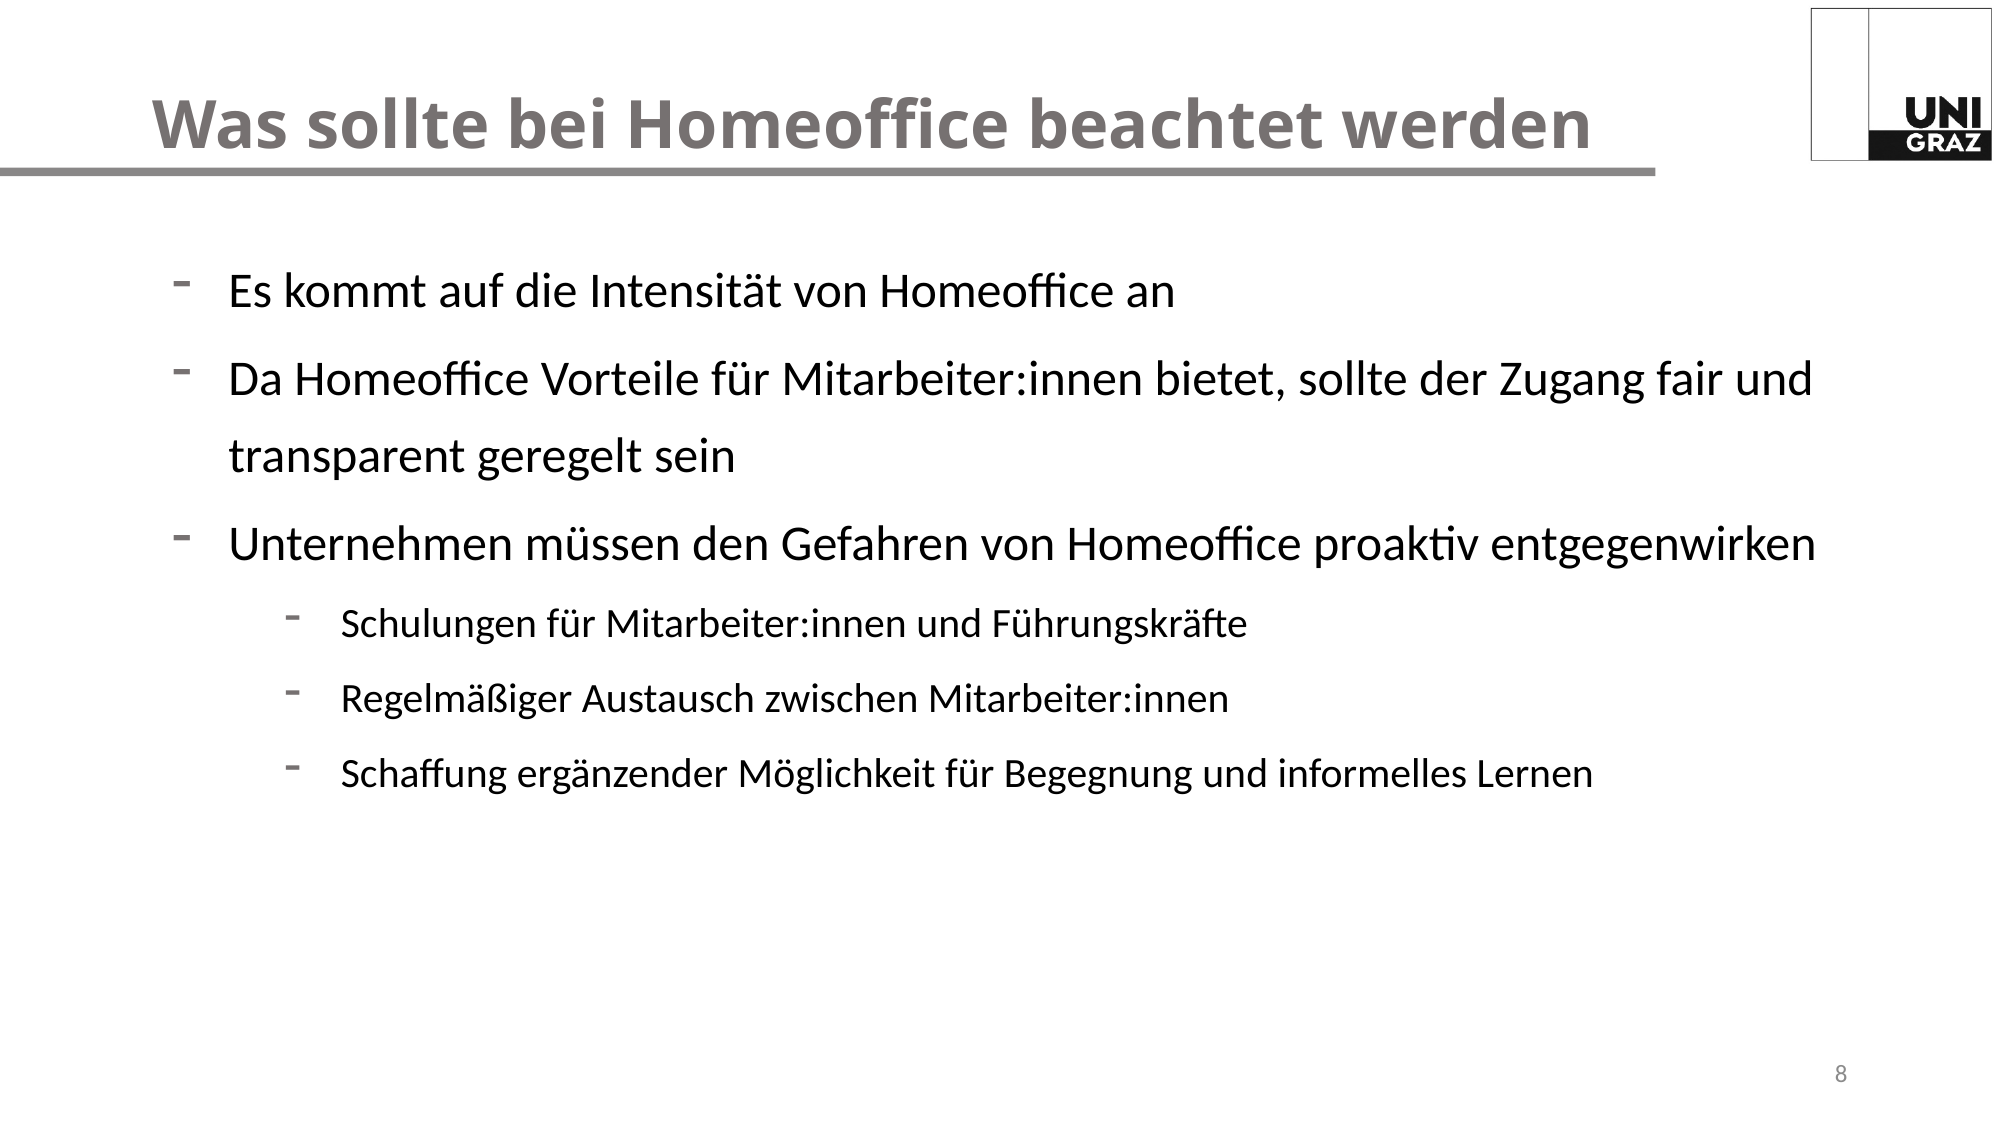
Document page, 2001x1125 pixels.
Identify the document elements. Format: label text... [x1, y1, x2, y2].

list Es kommt auf die Intensität von Homeoffice an Da Homeoffice Vorteile für Mitarbeiter:innen bietet, sollte der Zugang fair und transparent geregelt sein Unternehmen müssen den Gefahren von Homeoffice proaktiv entgegenwirken Schulungen für Mitarbeiter:innen und Führungskräfte Regelmäßiger Austausch zwischen Mitarbeiter:innen Schaffung ergänzender Möglichkeit für Begegnung und informelles Lernen [137, 231, 1863, 1099]
slide_number 8 [1412, 1042, 1863, 1103]
picture [1802, 0, 2000, 169]
title Was sollte bei Homeoffice beachtet werden [137, 64, 1863, 189]
